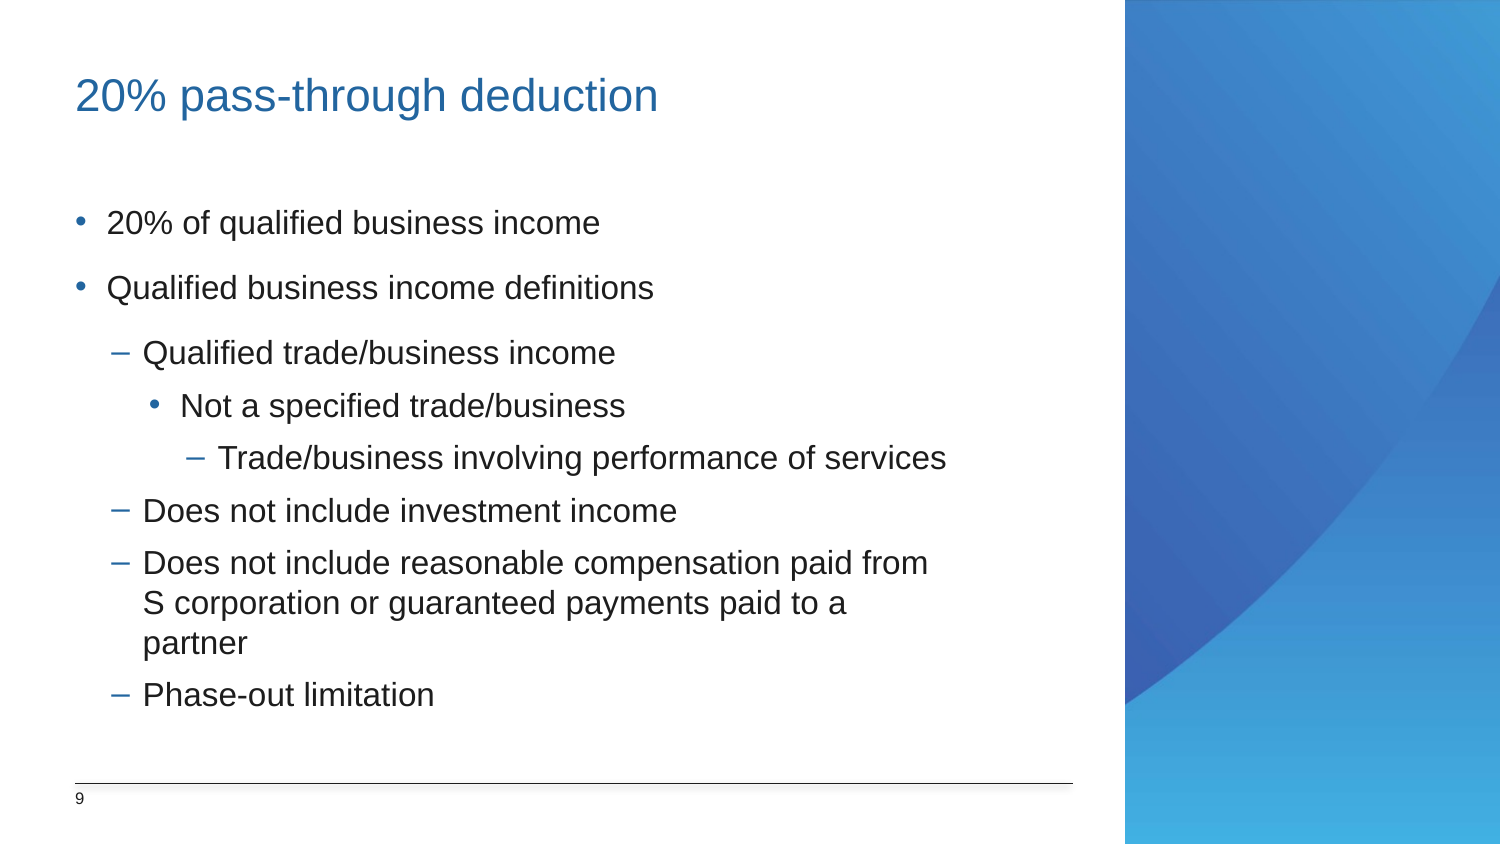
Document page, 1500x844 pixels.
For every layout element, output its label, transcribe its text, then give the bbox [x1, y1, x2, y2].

list 20% of qualified business income Qualified business income definitions Qualified trade/business income Not a specified trade/business Trade/business involving performance of services Does not include investment income Does not include reasonable compensation paid from S corporation or guaranteed payments paid to a partner Phase-out limitation [75, 136, 954, 763]
title 20% pass-through deduction [75, 65, 1073, 137]
picture [1125, 0, 1500, 844]
